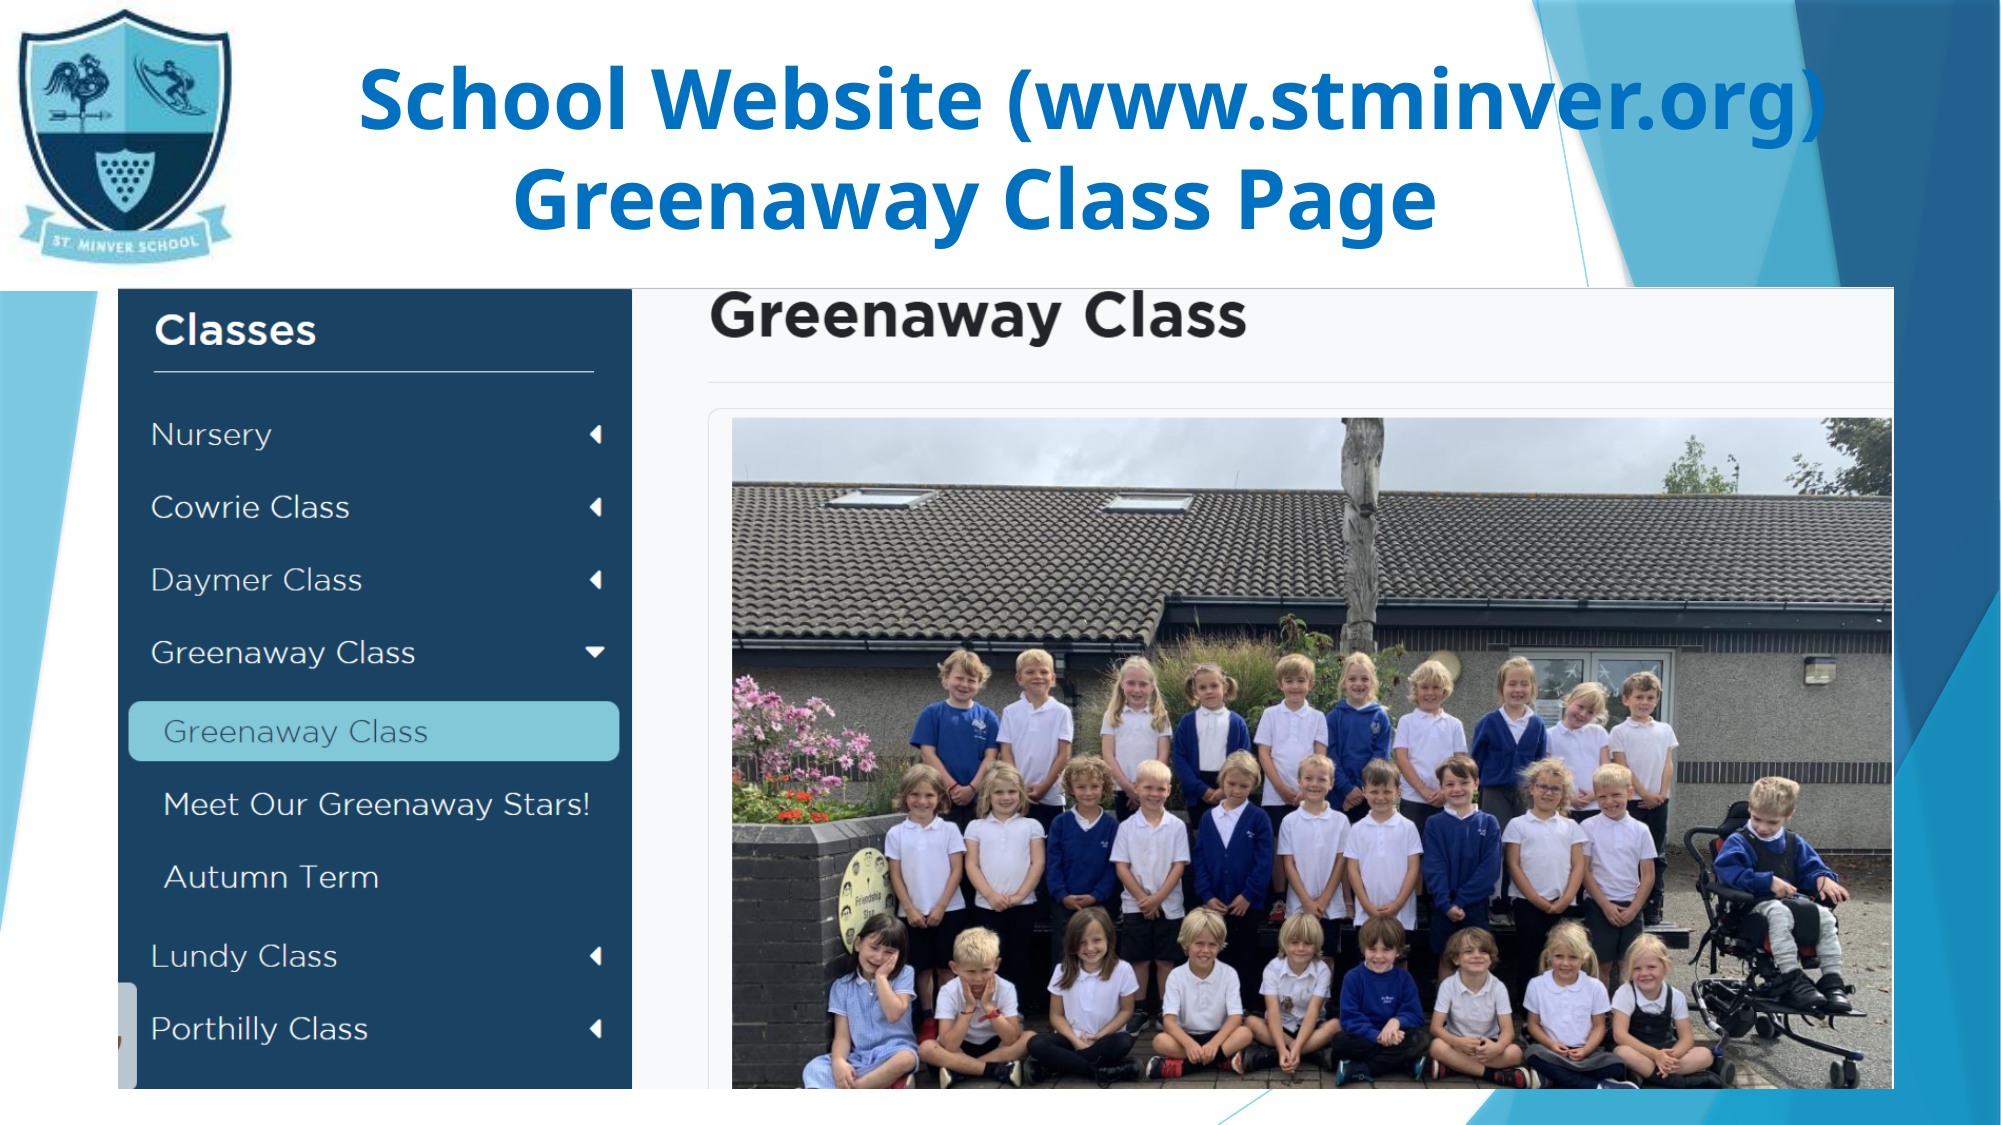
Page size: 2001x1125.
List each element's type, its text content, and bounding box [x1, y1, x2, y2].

text_box School Website (www.stminver.org) Greenaway Class Page [278, 38, 2000, 254]
picture [0, 0, 1895, 1090]
text_box [258, 112, 1959, 269]
